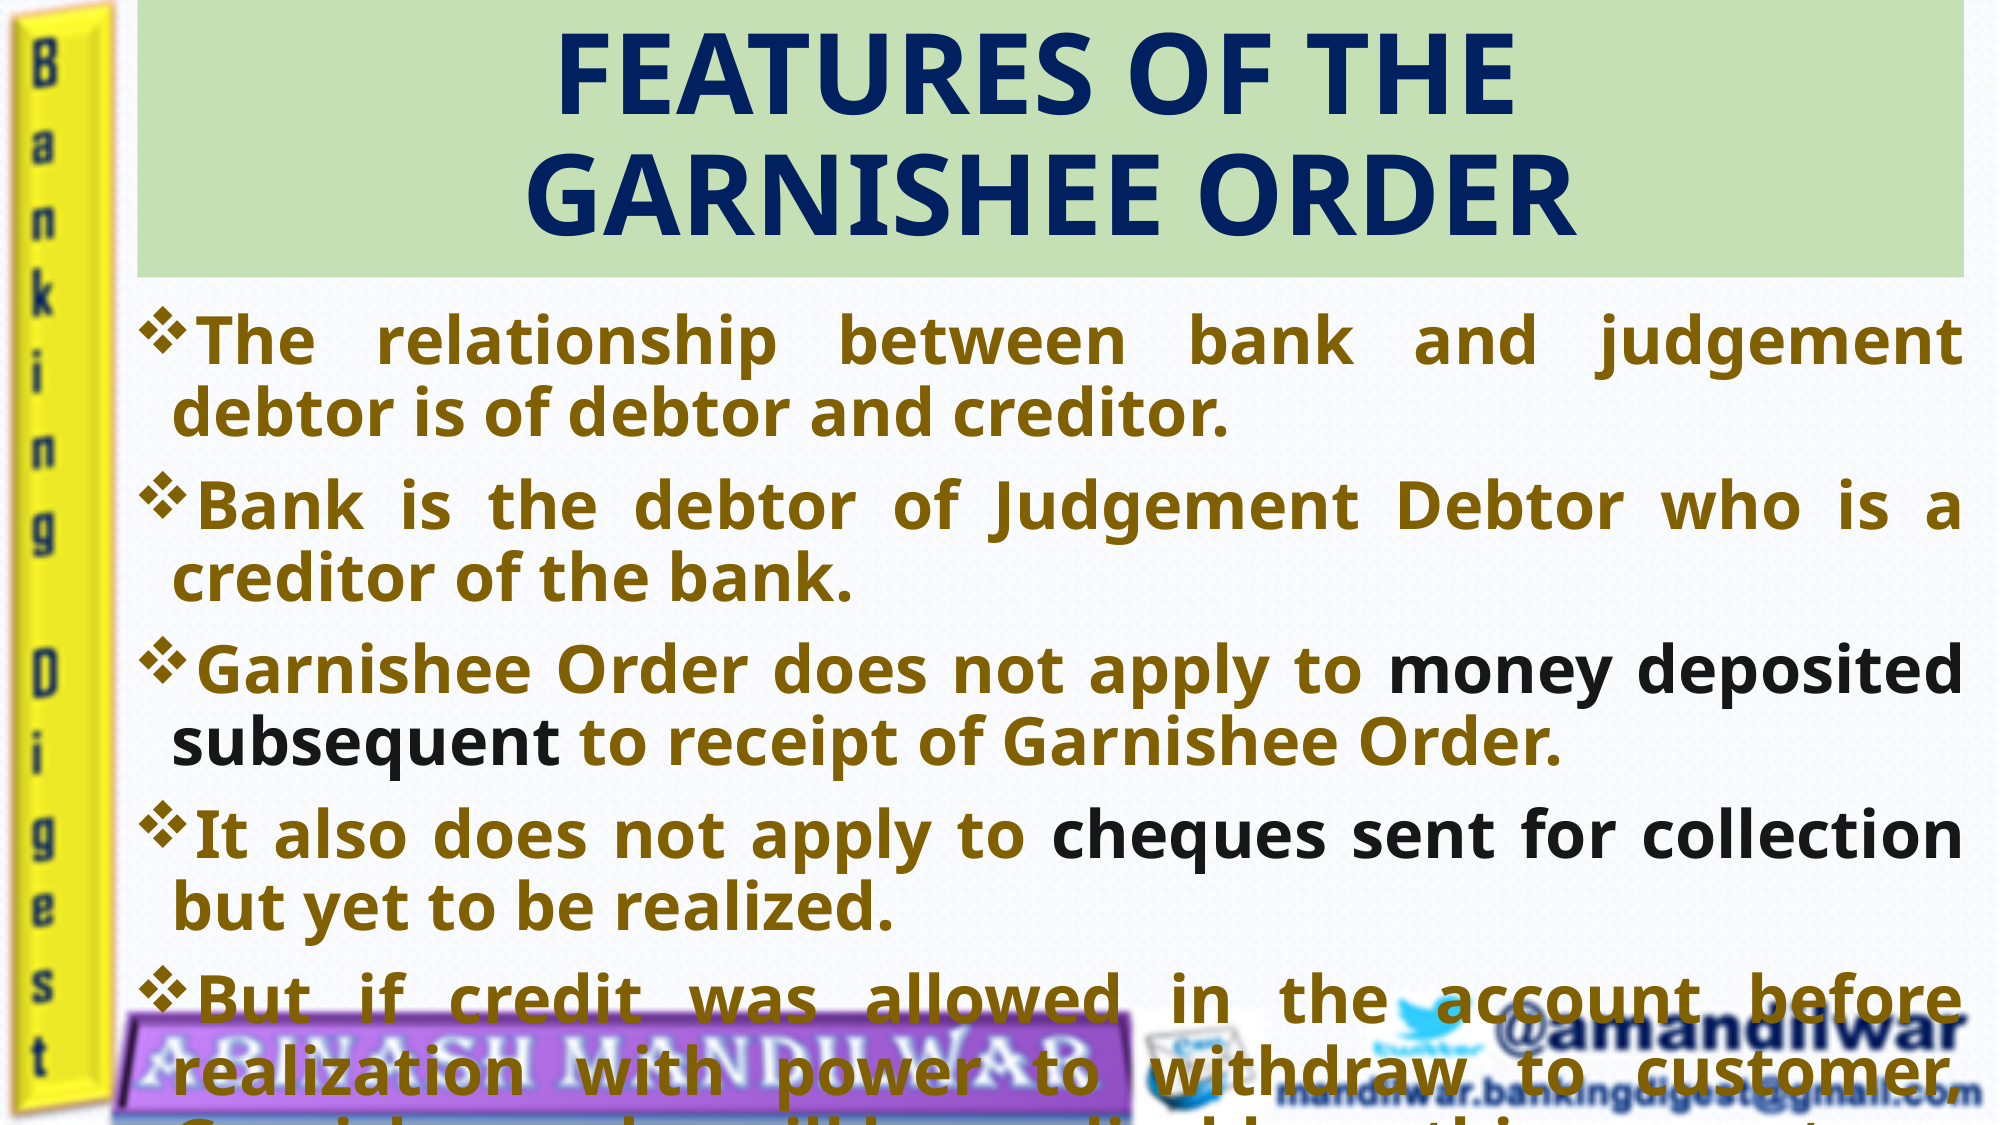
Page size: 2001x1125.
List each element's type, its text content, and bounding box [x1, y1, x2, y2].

title FEATURES OF THE GARNISHEE ORDER [137, 0, 1964, 278]
list The relationship between bank and judgement debtor is of debtor and creditor. Bank is the debtor of Judgement Debtor who is a creditor of the bank. Garnishee Order does not apply to money deposited subsequent to receipt of Garnishee Order. It also does not apply to cheques sent for collection but yet to be realized. But if credit was allowed in the account before realization with power to withdraw to customer, Garnishee order will be applicable on this amount. [119, 299, 1981, 1014]
picture [0, 0, 2001, 1125]
